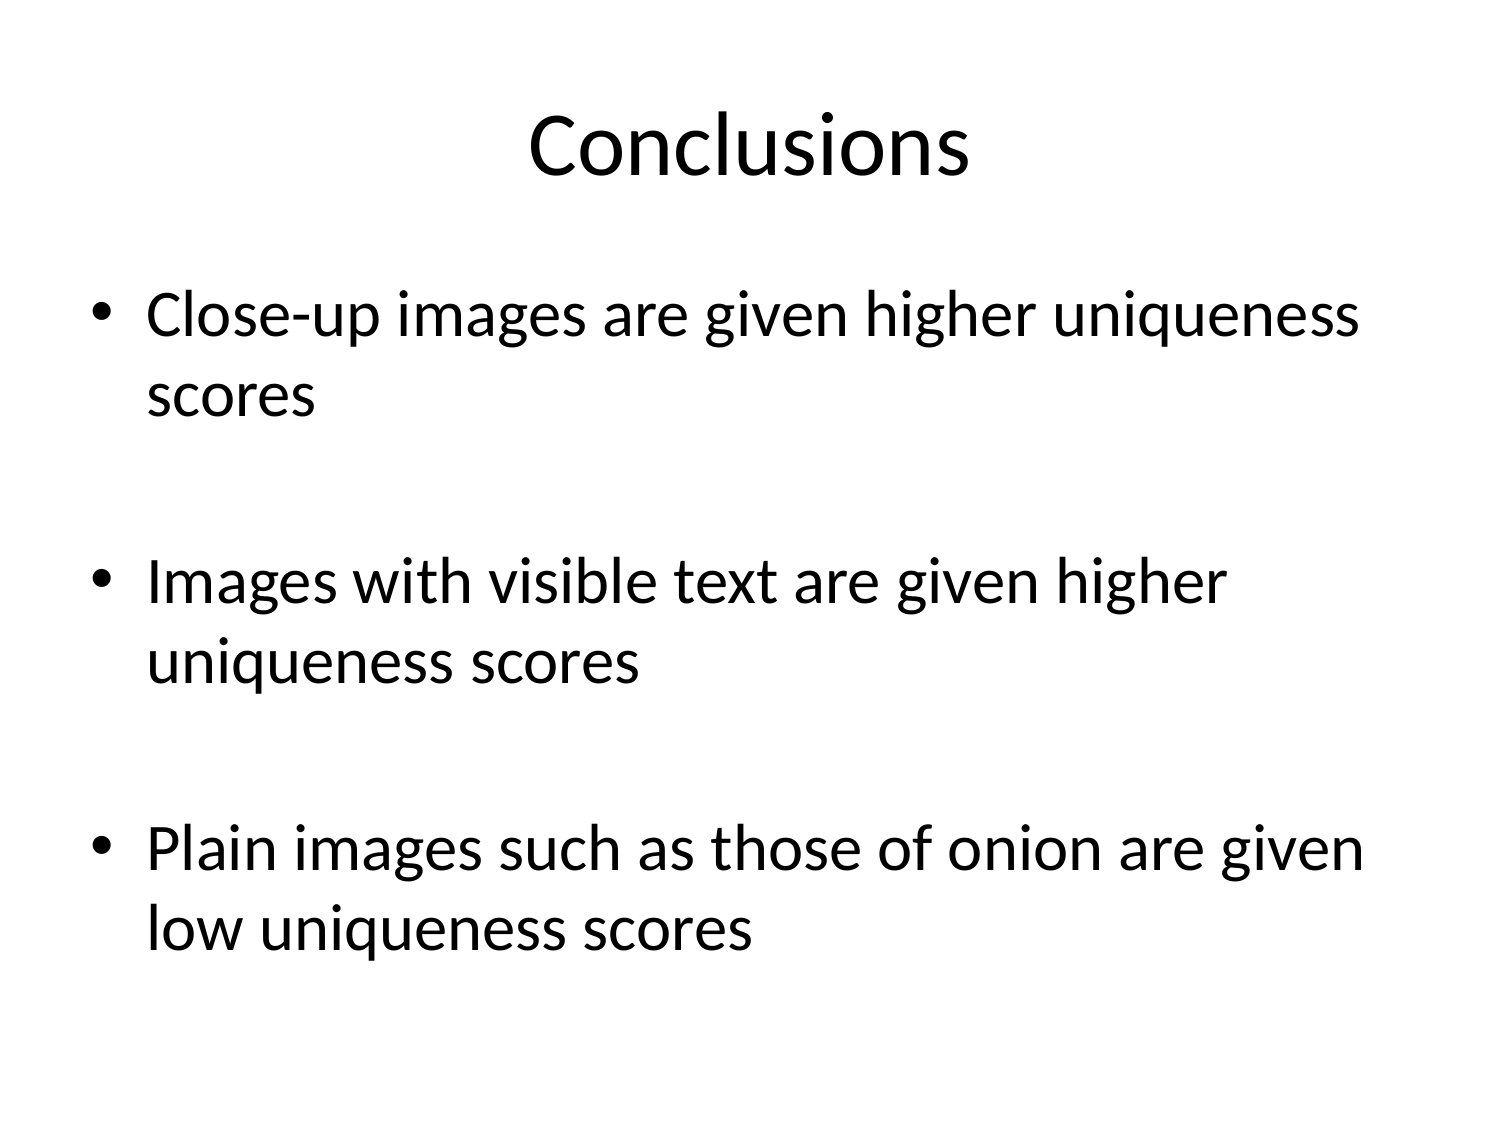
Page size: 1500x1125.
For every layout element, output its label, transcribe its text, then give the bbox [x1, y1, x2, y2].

list Close-up images are given higher uniqueness scores Images with visible text are given higher uniqueness scores Plain images such as those of onion are given low uniqueness scores [75, 262, 1425, 1005]
title Conclusions [75, 45, 1425, 233]
